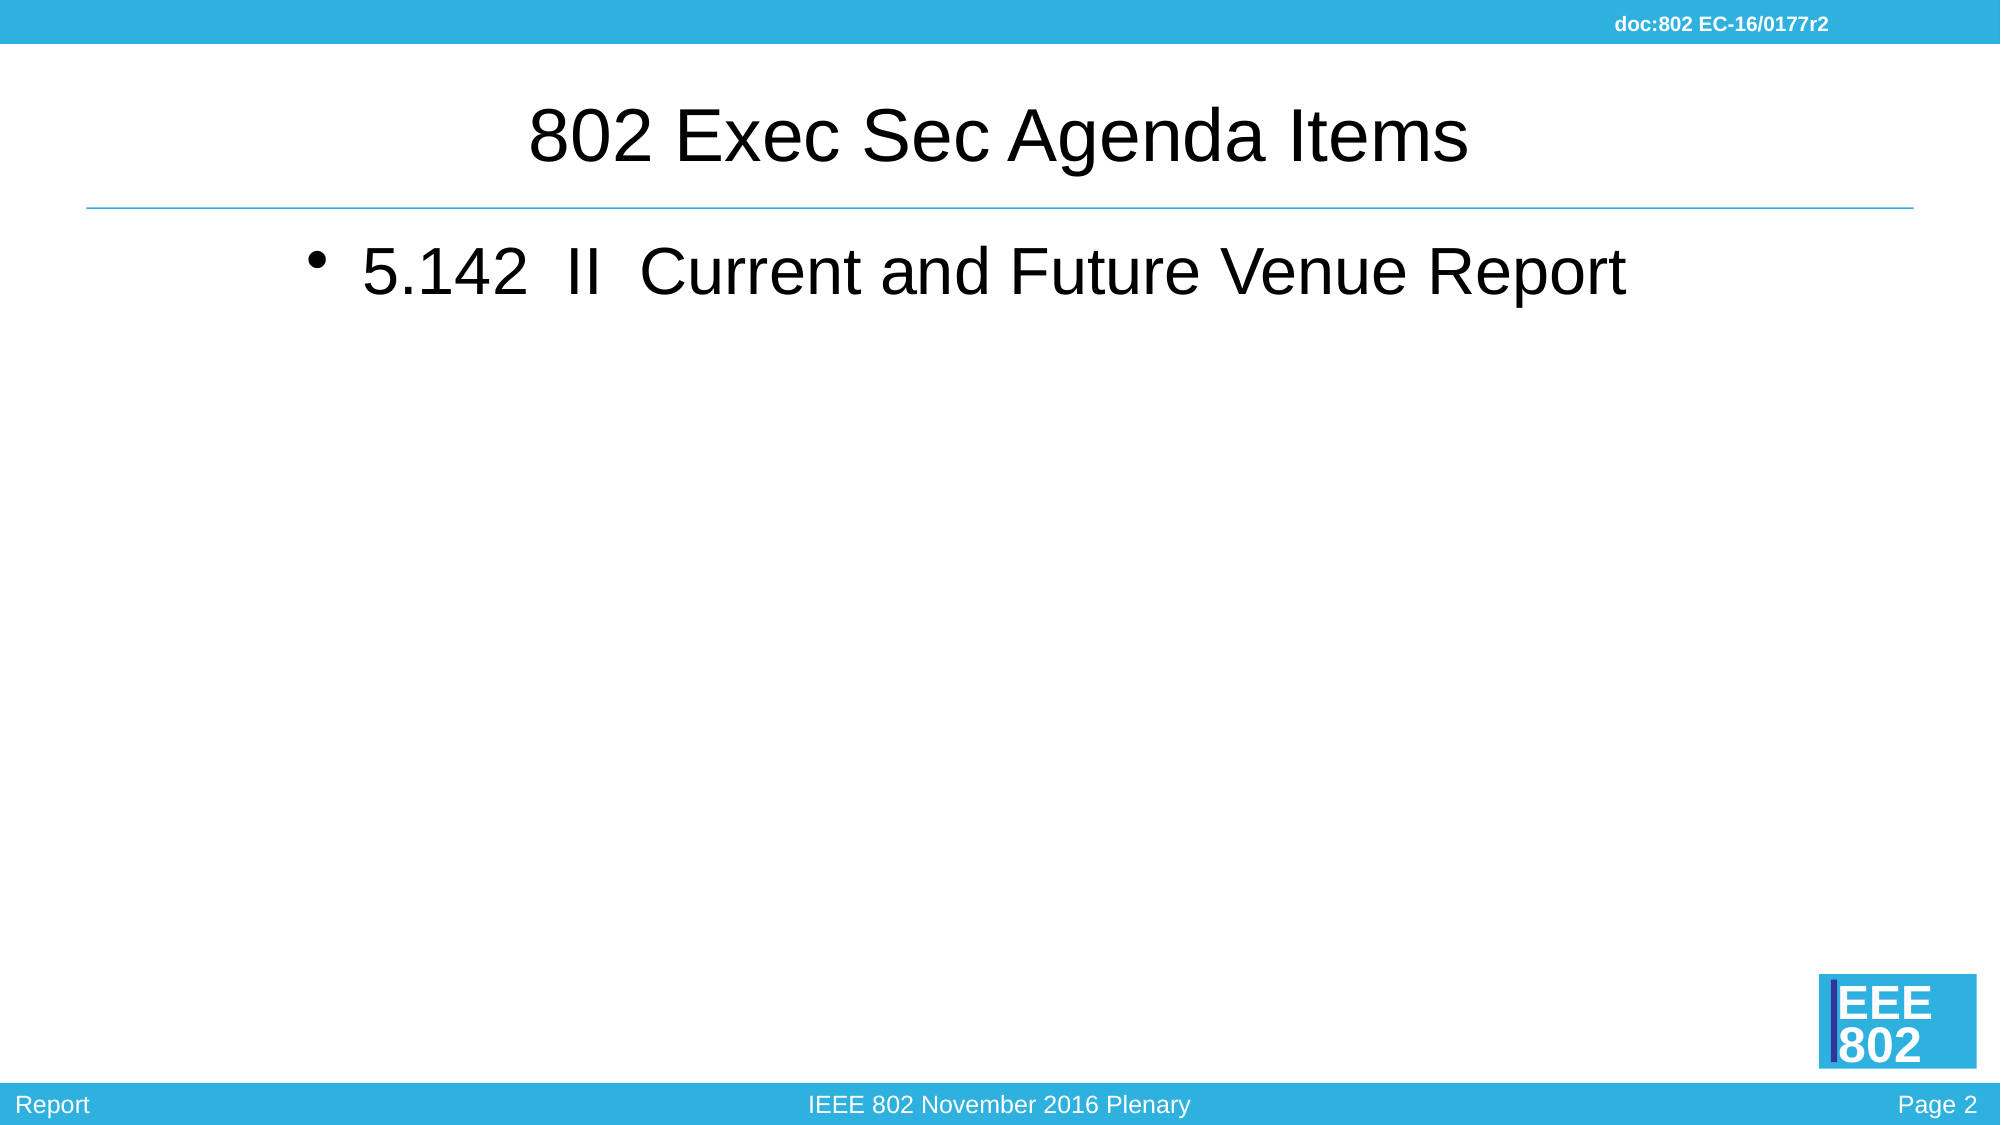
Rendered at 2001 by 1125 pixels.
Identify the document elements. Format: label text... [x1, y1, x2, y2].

list 5.142 II Current and Future Venue Report [291, 220, 1700, 963]
title 802 Exec Sec Agenda Items [99, 66, 1900, 197]
